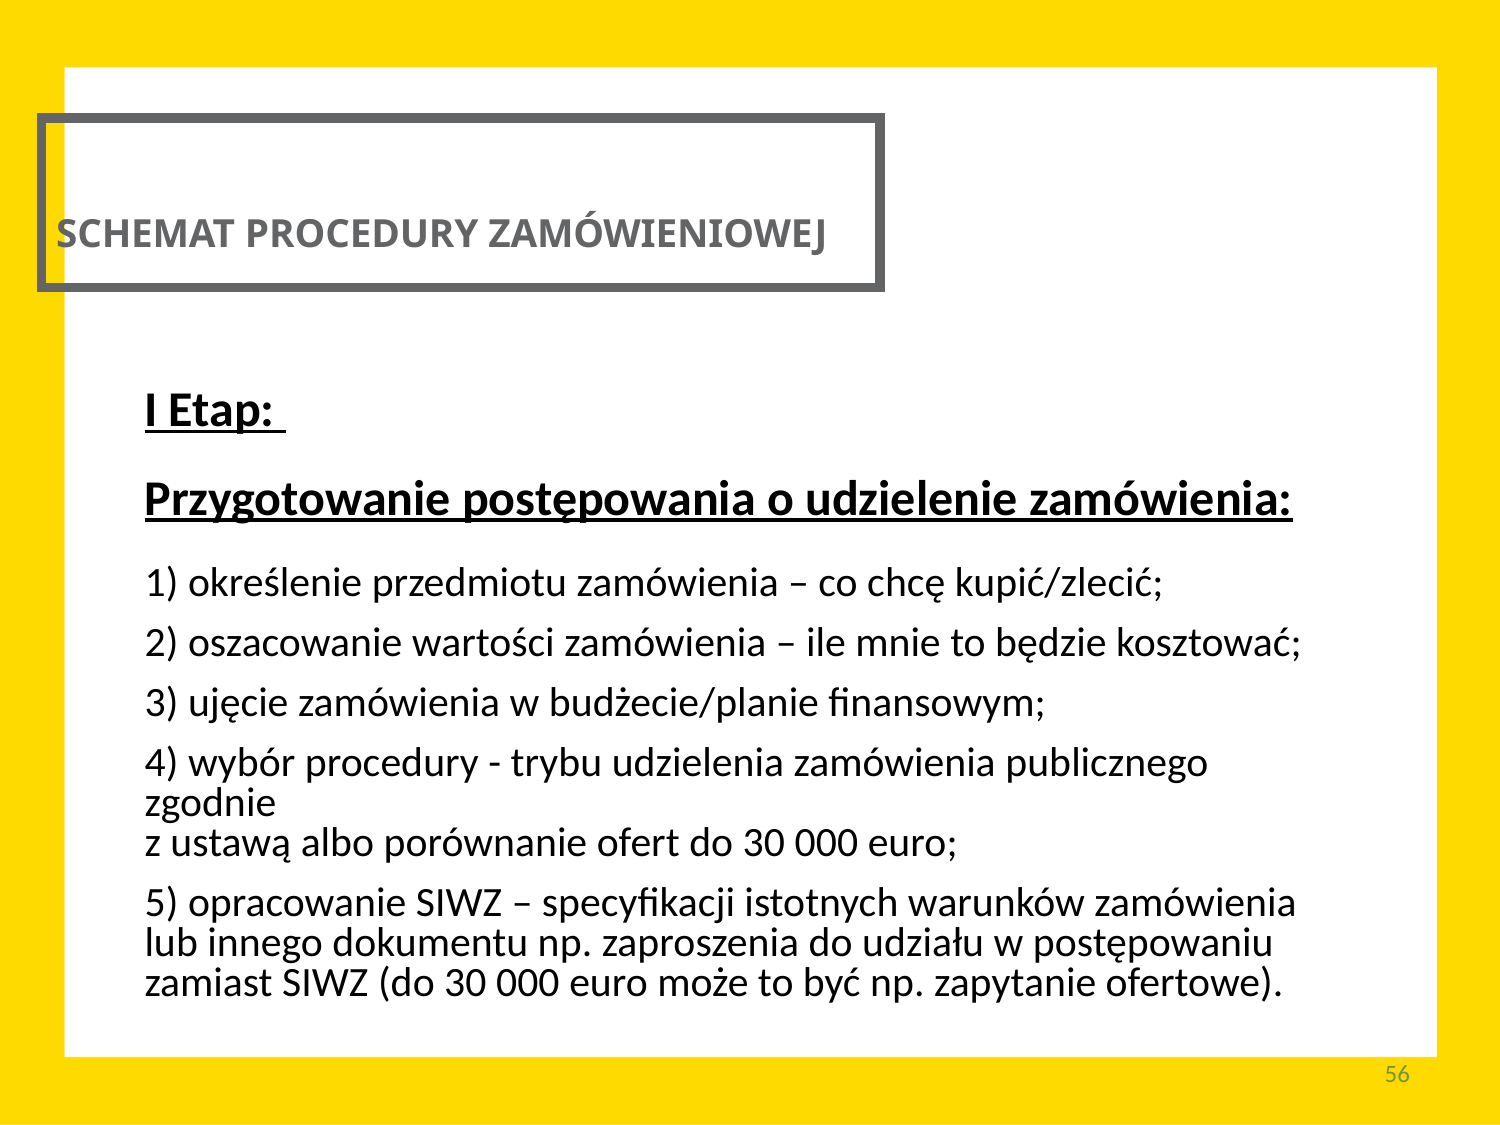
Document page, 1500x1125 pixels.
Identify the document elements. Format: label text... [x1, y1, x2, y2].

text_box SCHEMAT PROCEDURY ZAMÓWIENIOWEJ [41, 118, 880, 288]
slide_number 56 [1074, 1042, 1425, 1103]
picture [0, 0, 1500, 1125]
text_box I Etap: Przygotowanie postępowania o udzielenie zamówienia: 1) określenie przedmiotu zamówienia – co chcę kupić/zlecić; 2) oszacowanie wartości zamówienia – ile mnie to będzie kosztować; 3) ujęcie zamówienia w budżecie/planie finansowym; 4) wybór procedury - trybu udzielenia zamówienia publicznego zgodnie z ustawą albo porównanie ofert do 30 000 euro; 5) opracowanie SIWZ – specyfikacji istotnych warunków zamówienia lub innego dokumentu np. zaproszenia do udziału w postępowaniu zamiast SIWZ (do 30 000 euro może to być np. zapytanie ofertowe). [112, 326, 1365, 1012]
